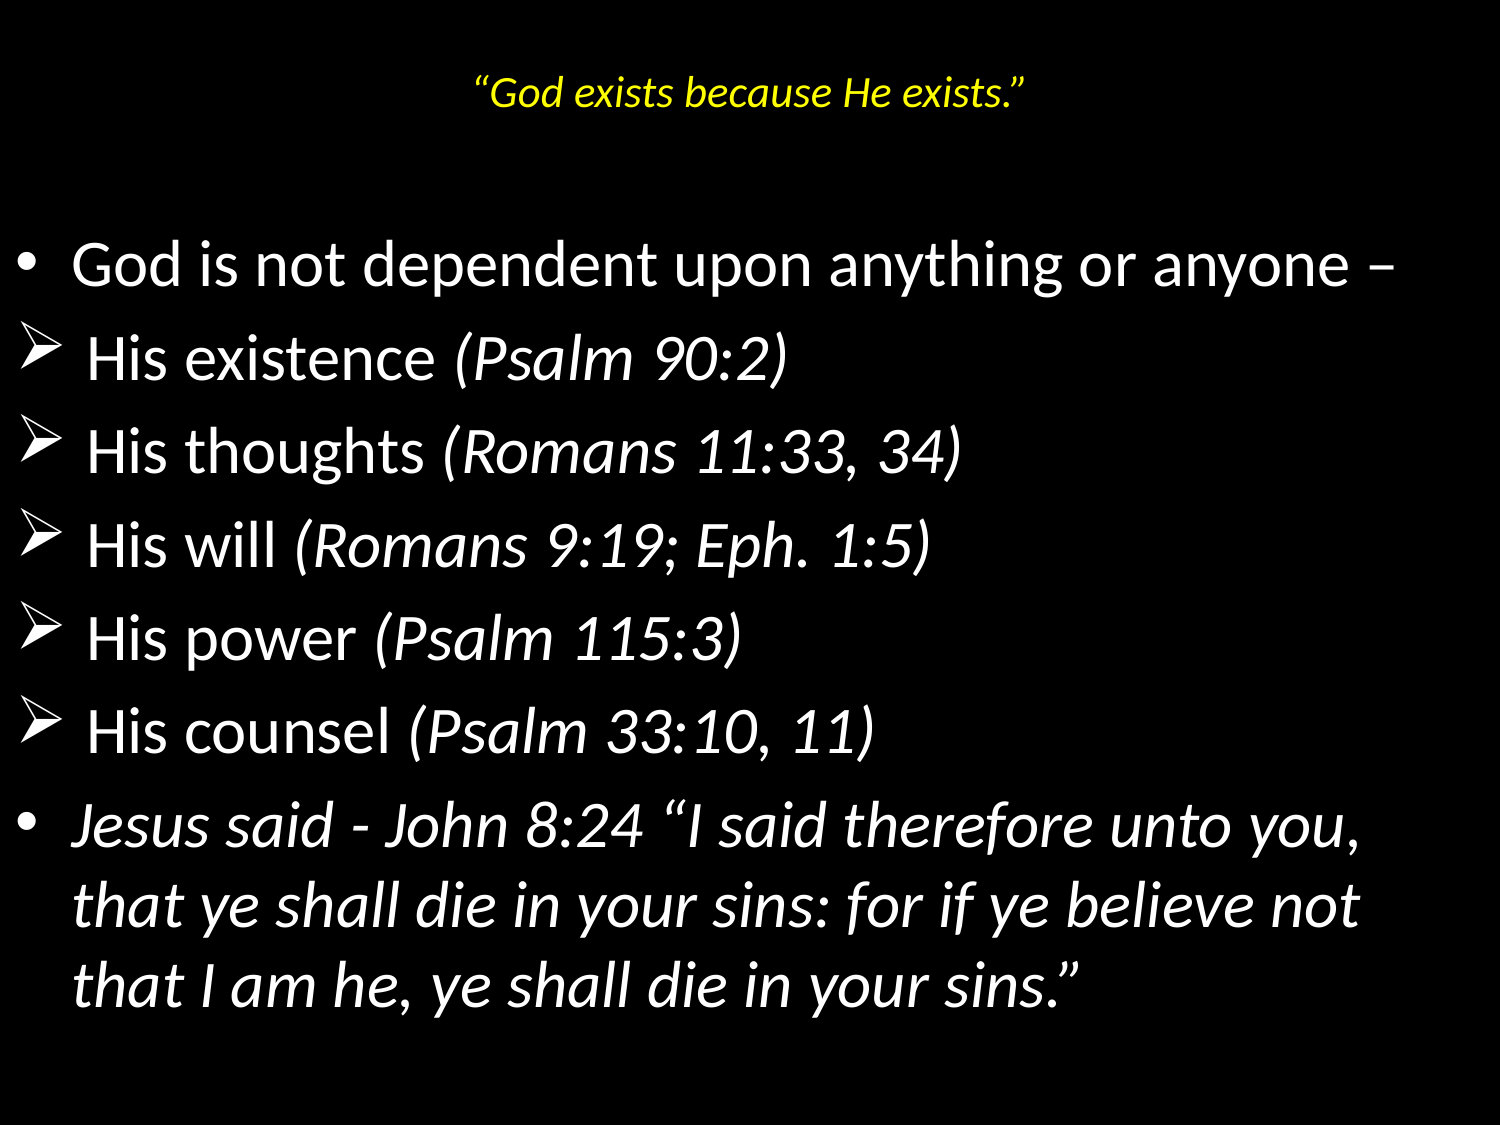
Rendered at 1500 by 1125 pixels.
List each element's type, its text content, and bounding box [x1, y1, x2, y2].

title “God exists because He exists.” [75, 0, 1425, 125]
list God is not dependent upon anything or anyone – His existence (Psalm 90:2) His thoughts (Romans 11:33, 34) His will (Romans 9:19; Eph. 1:5) His power (Psalm 115:3) His counsel (Psalm 33:10, 11) Jesus said - John 8:24 “I said therefore unto you, that ye shall die in your sins: for if ye believe not that I am he, ye shall die in your sins.” [0, 212, 1500, 1125]
